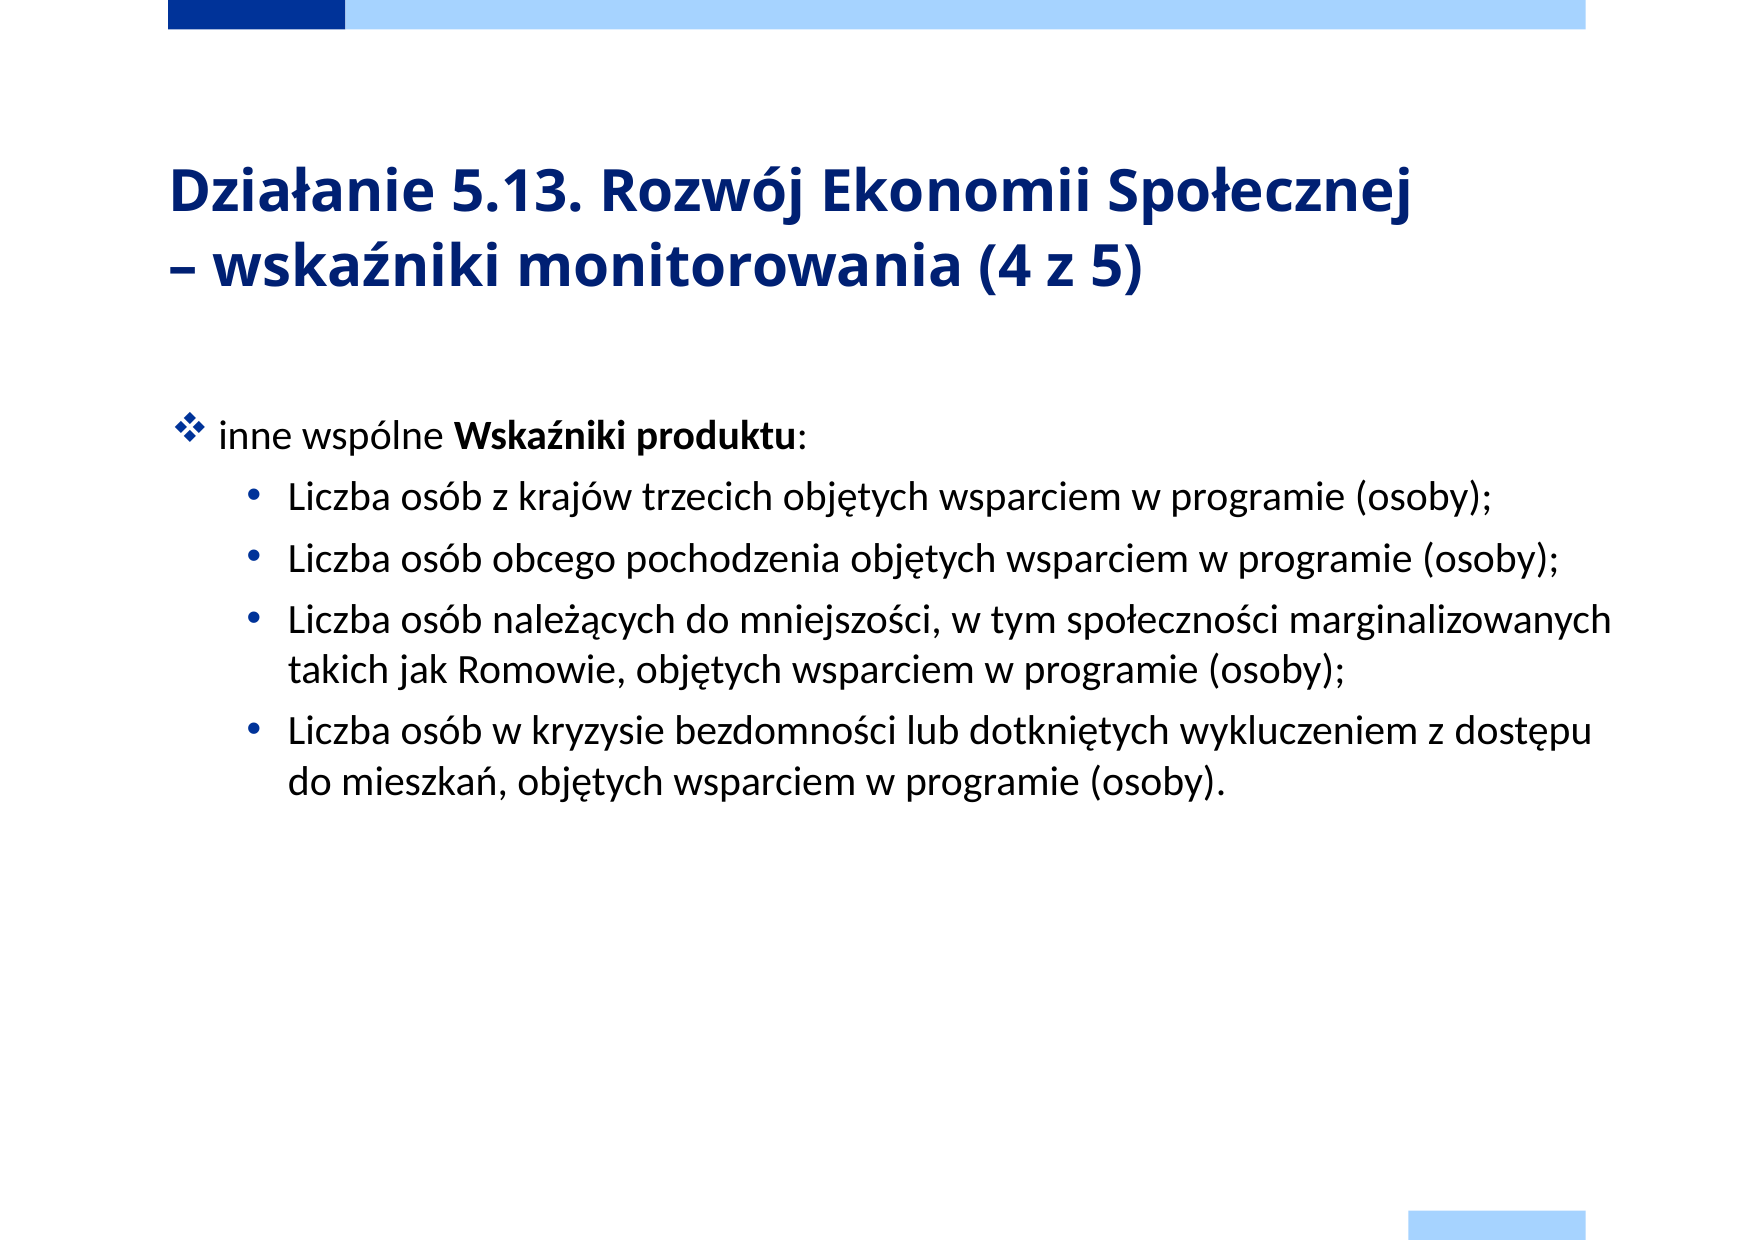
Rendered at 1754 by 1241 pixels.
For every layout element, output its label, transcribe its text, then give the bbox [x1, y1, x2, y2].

list inne wspólne Wskaźniki produktu: Liczba osób z krajów trzecich objętych wsparciem w programie (osoby); Liczba osób obcego pochodzenia objętych wsparciem w programie (osoby); Liczba osób należących do mniejszości, w tym społeczności marginalizowanych takich jak Romowie, objętych wsparciem w programie (osoby); Liczba osób w kryzysie bezdomności lub dotkniętych wykluczeniem z dostępu do mieszkań, objętych wsparciem w programie (osoby). [156, 407, 1633, 1058]
title Działanie 5.13. Rozwój Ekonomii Społecznej – wskaźniki monitorowania (4 z 5) [168, 147, 1586, 325]
